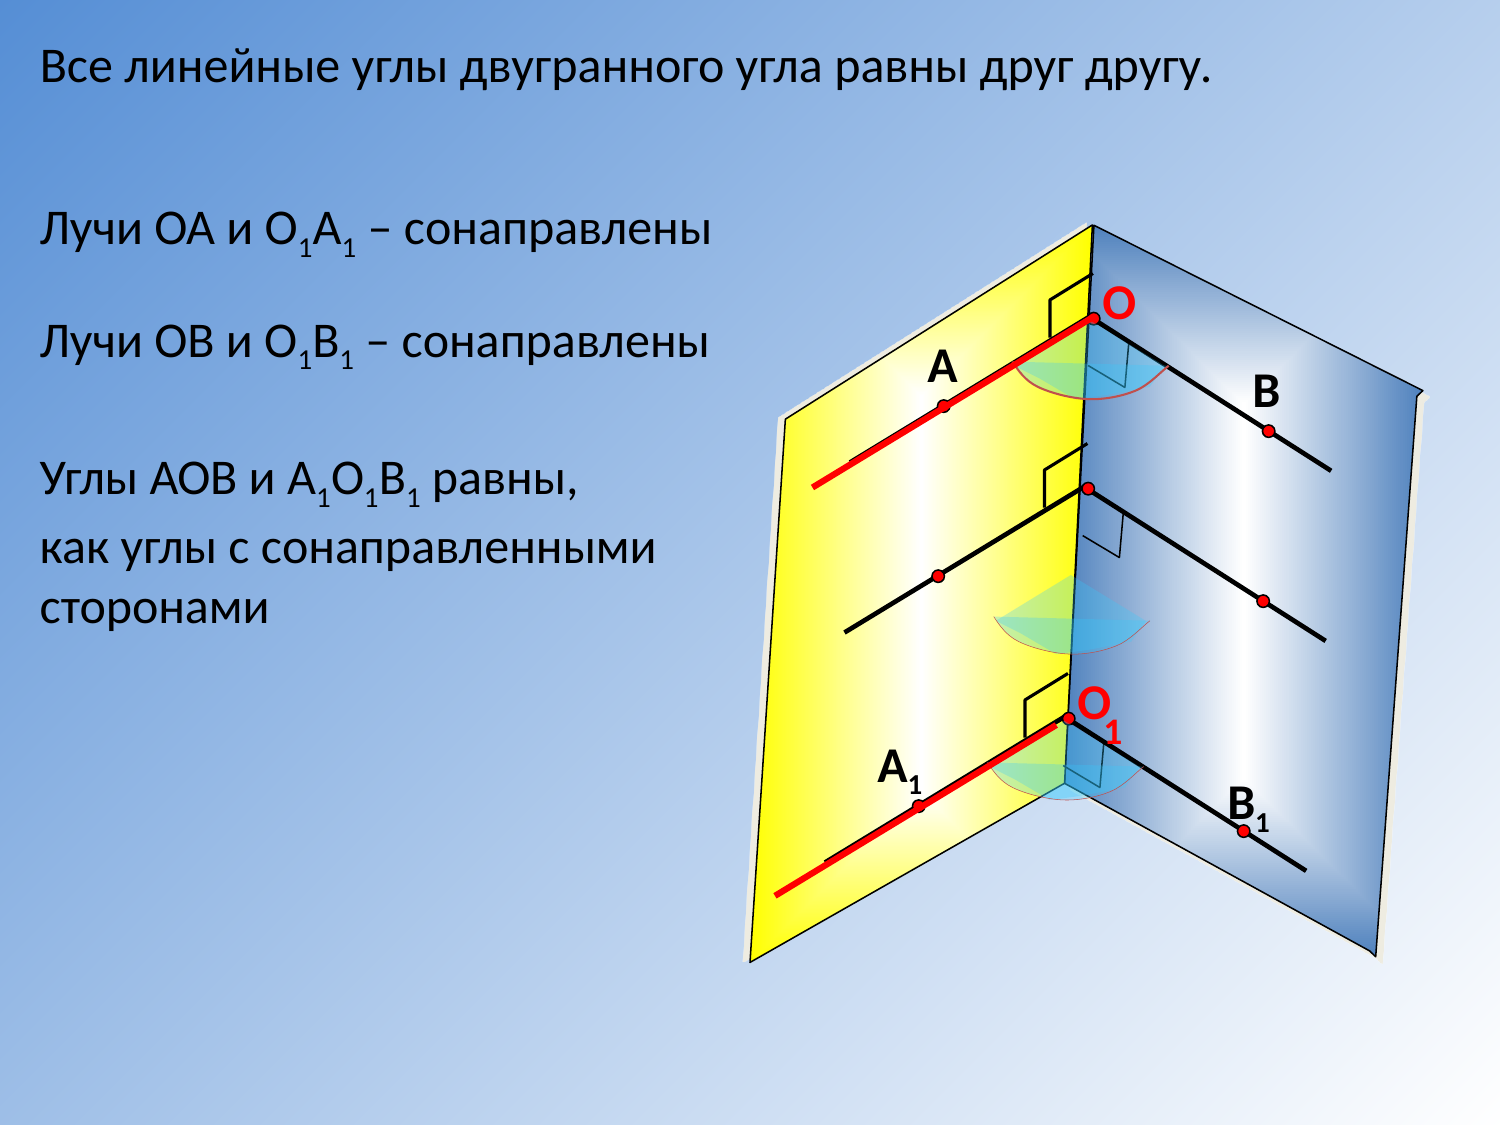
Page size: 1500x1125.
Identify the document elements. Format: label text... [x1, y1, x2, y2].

text_box [1173, 346, 1423, 957]
text_box Углы АОВ и А1О1В1 равны, как углы с сонаправленными сторонами [24, 437, 769, 641]
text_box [849, 262, 1332, 471]
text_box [1173, 480, 1326, 642]
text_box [774, 316, 1094, 897]
text_box [750, 670, 853, 963]
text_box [1098, 662, 1326, 871]
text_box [1097, 319, 1169, 801]
text_box Лучи ОА и О1А1 – сонаправлены [24, 187, 863, 271]
text_box [1092, 225, 1164, 260]
text_box [1036, 224, 1093, 260]
text_box Все линейные углы двугранного угла равны друг другу. [24, 24, 1475, 100]
text_box Лучи ОВ и О1В1 – сонаправлены [24, 299, 844, 383]
